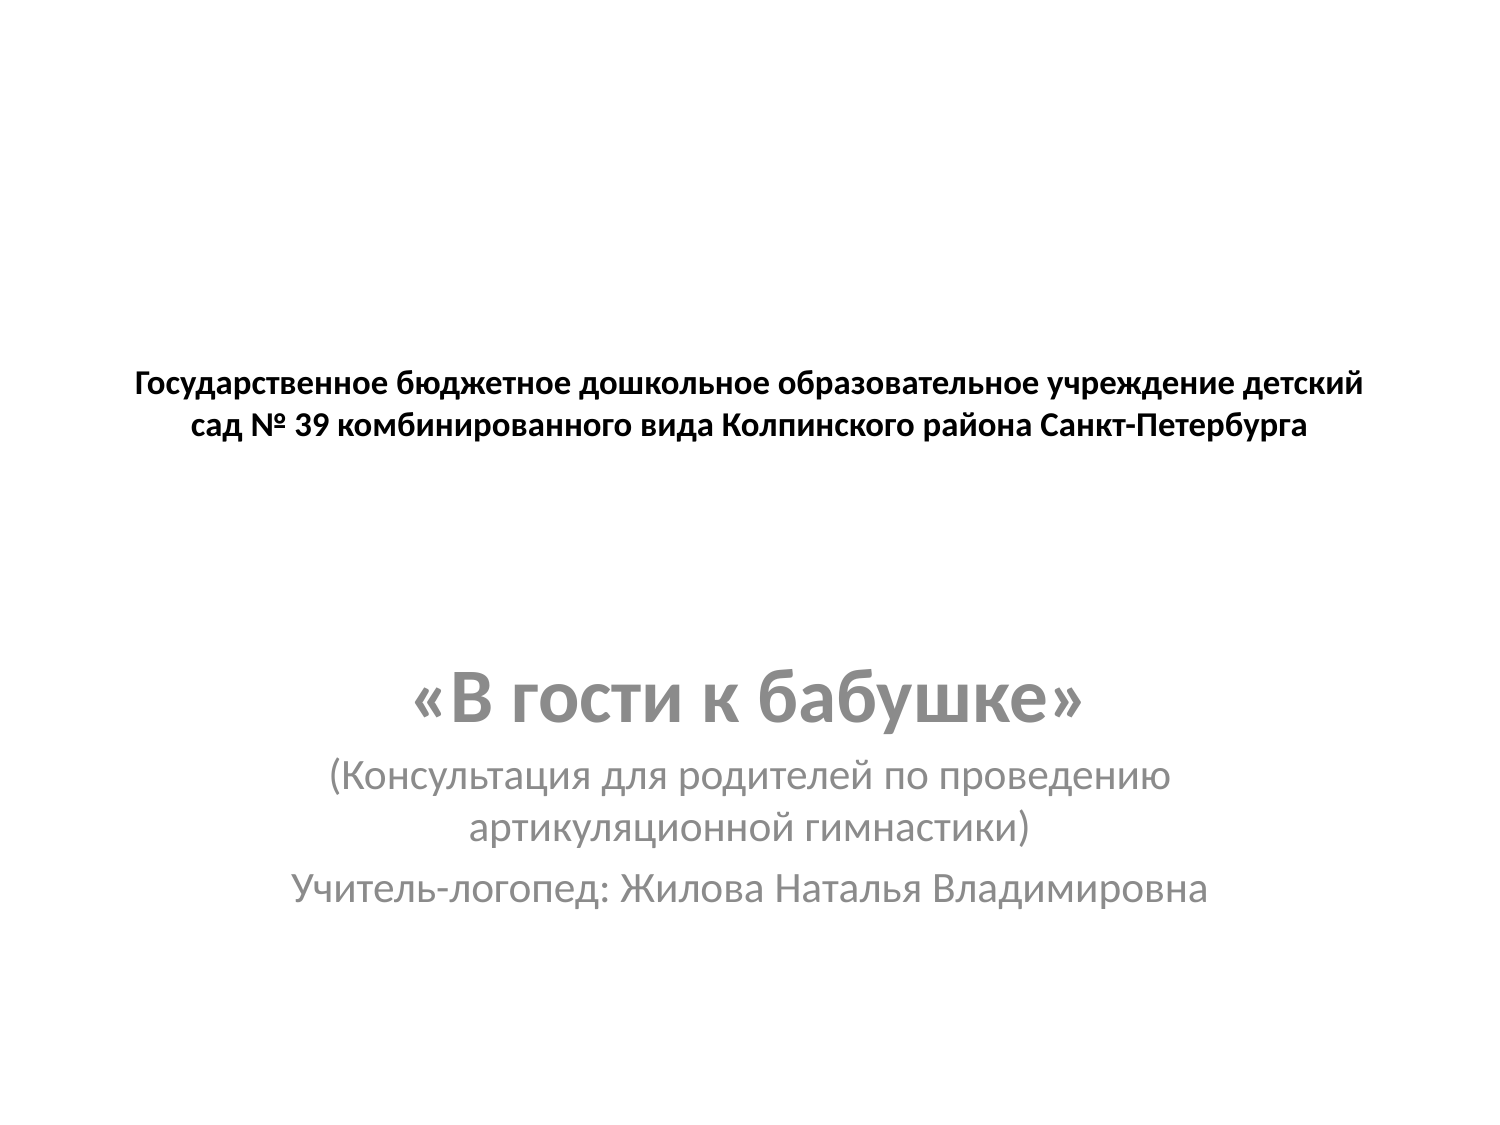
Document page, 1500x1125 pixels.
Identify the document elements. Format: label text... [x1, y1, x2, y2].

subtitle «В гости к бабушке» (Консультация для родителей по проведению артикуляционной гимнастики) Учитель-логопед: Жилова Наталья Владимировна [225, 637, 1275, 925]
title Государственное бюджетное дошкольное образовательное учреждение детский сад № 39 комбинированного вида Колпинского района Санкт-Петербурга [112, 349, 1388, 591]
